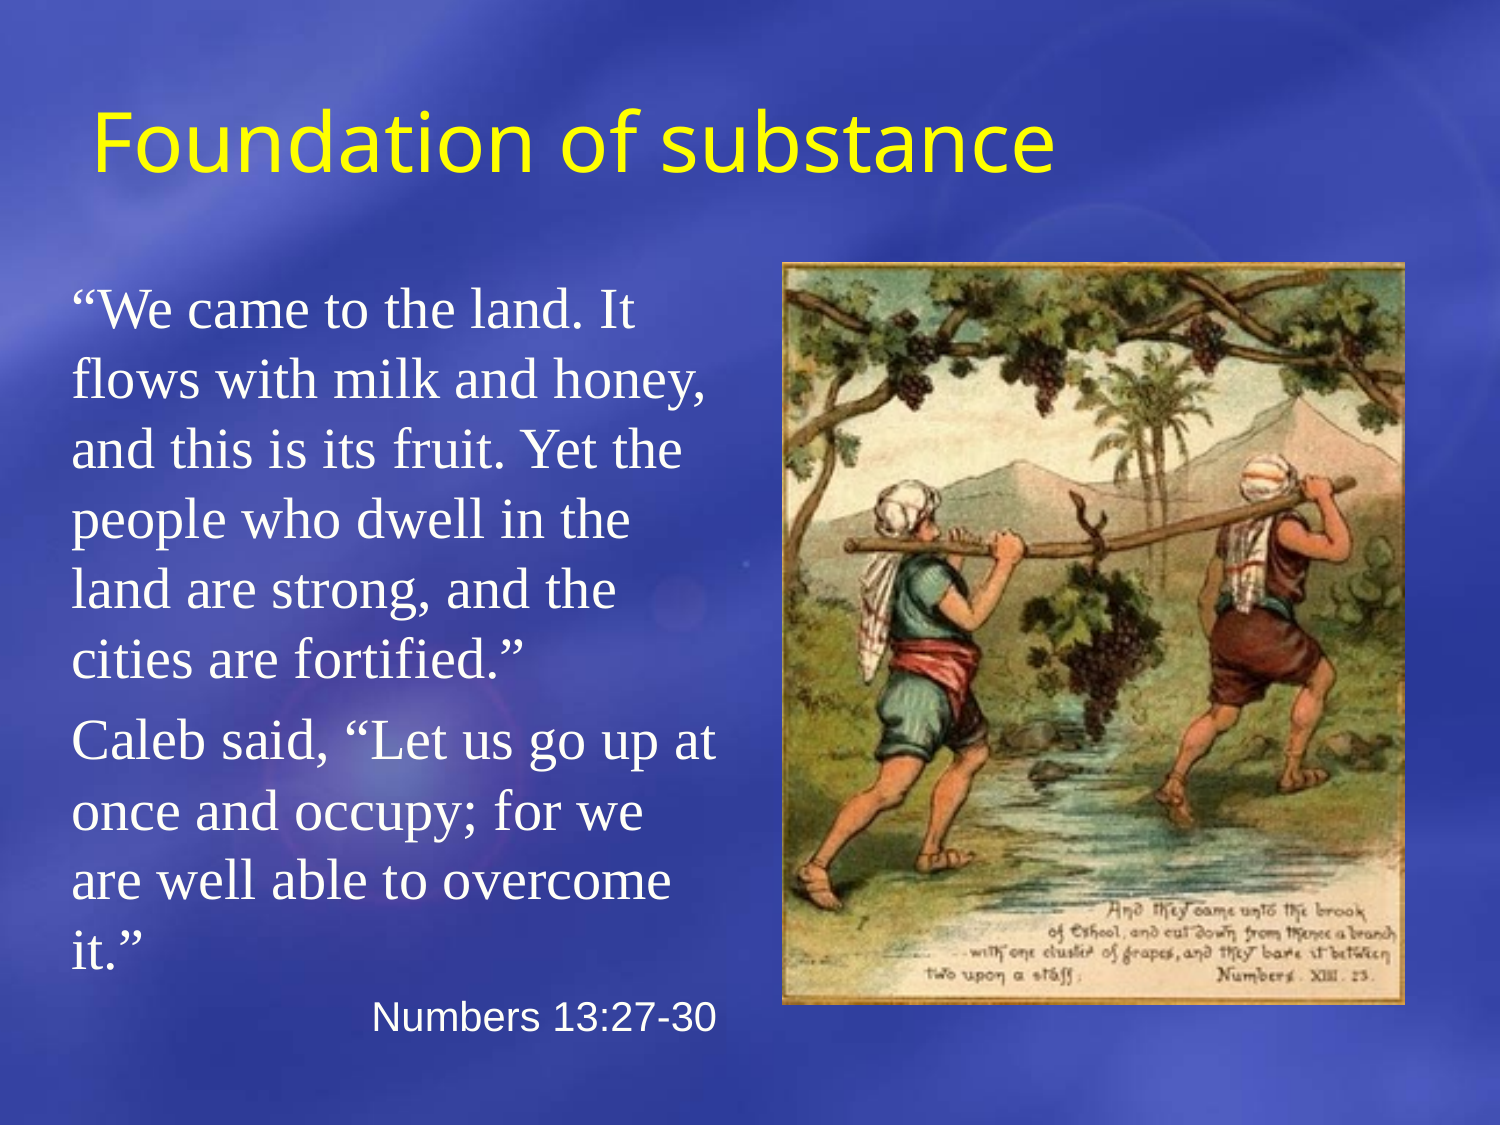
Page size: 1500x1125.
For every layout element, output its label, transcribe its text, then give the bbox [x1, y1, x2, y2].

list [782, 262, 1405, 1006]
picture [0, 0, 1500, 1125]
list “We came to the land. It flows with milk and honey, and this is its fruit. Yet the people who dwell in the land are strong, and the cities are fortified.” Caleb said, “Let us go up at once and occupy; for we are well able to overcome it.” Numbers 13:27-30 [0, 262, 738, 1006]
title Foundation of substance [74, 44, 1426, 233]
